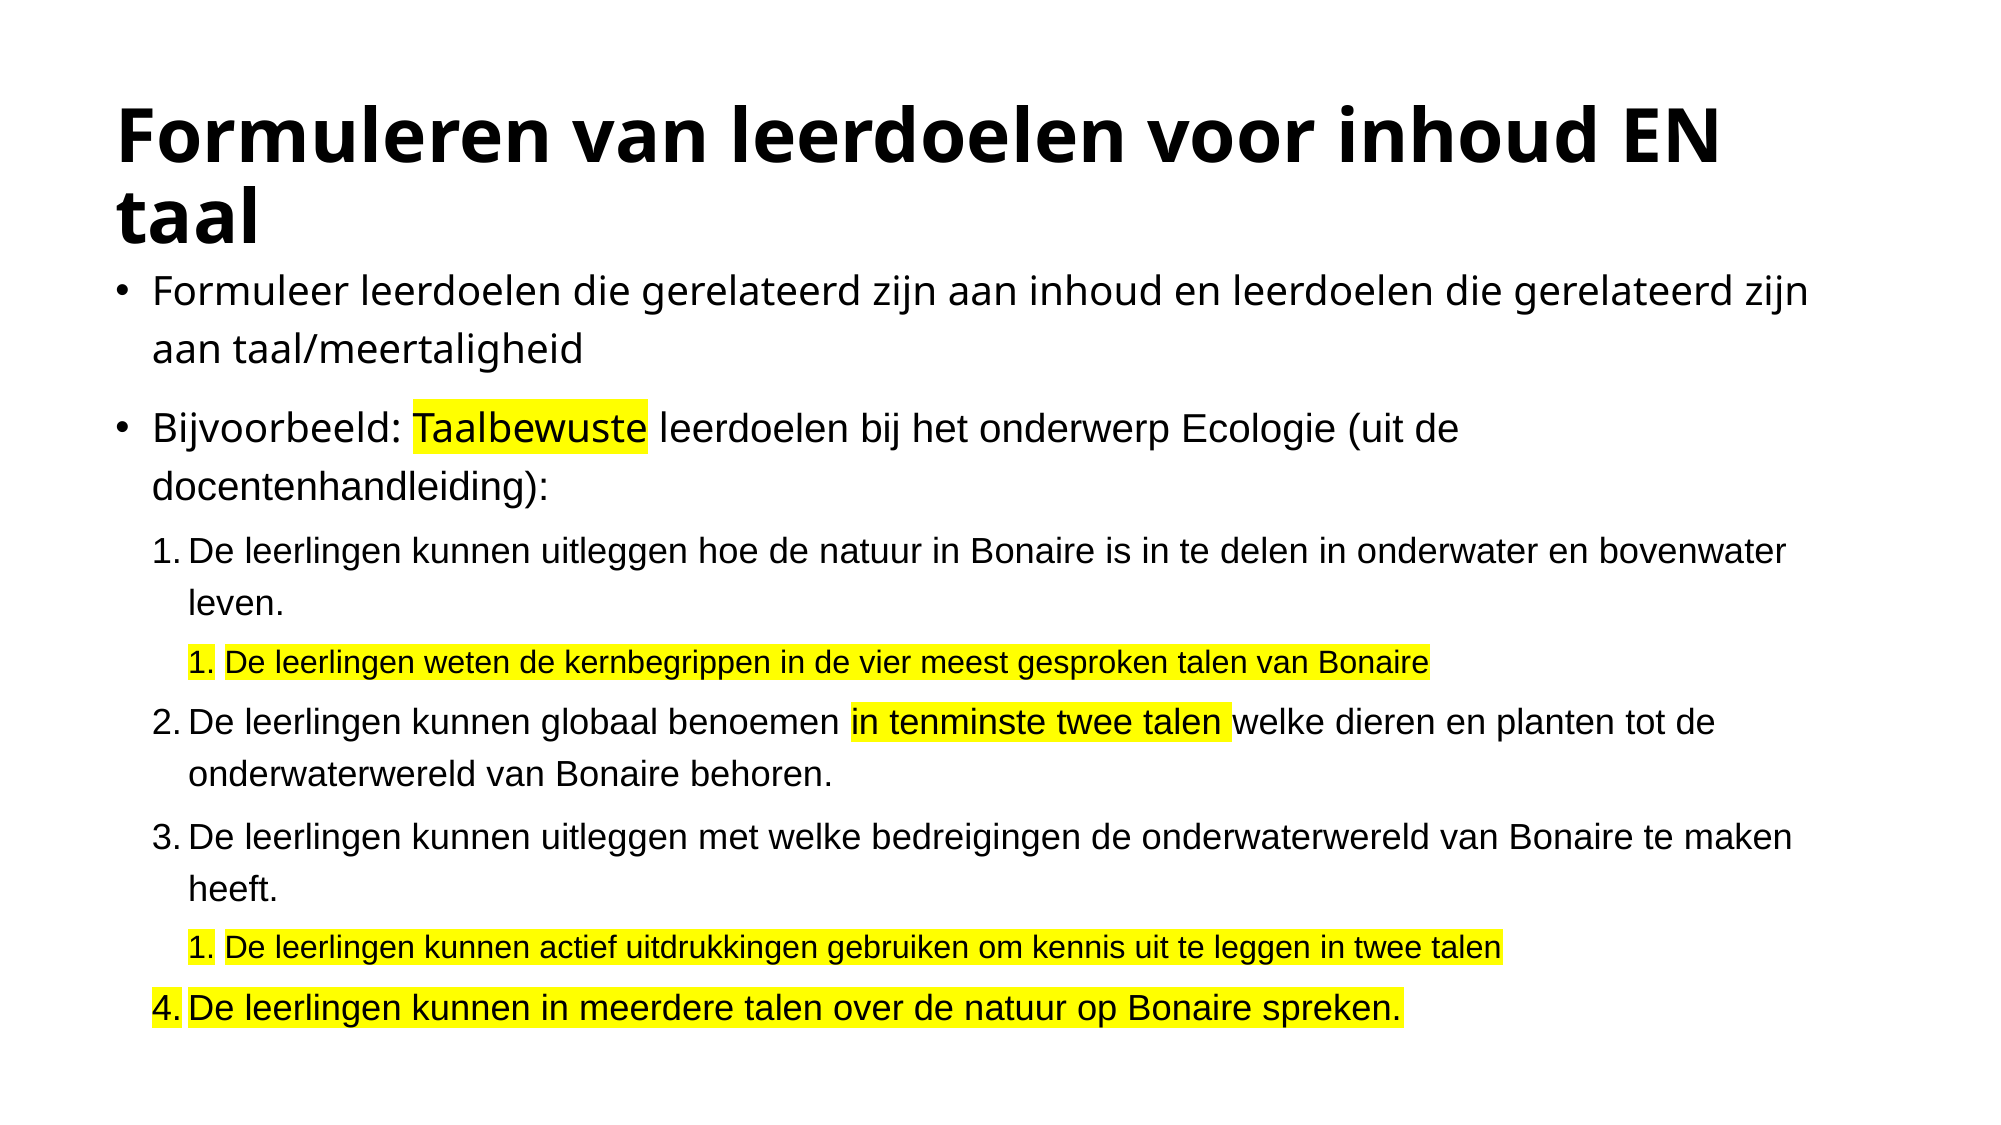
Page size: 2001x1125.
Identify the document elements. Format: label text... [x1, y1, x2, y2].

list Formuleer leerdoelen die gerelateerd zijn aan inhoud en leerdoelen die gerelateerd zijn aan taal/meertaligheid Bijvoorbeeld: Taalbewuste leerdoelen bij het onderwerp Ecologie (uit de docentenhandleiding): De leerlingen kunnen uitleggen hoe de natuur in Bonaire is in te delen in onderwater en bovenwater leven. De leerlingen weten de kernbegrippen in de vier meest gesproken talen van Bonaire De leerlingen kunnen globaal benoemen in tenminste twee talen welke dieren en planten tot de onderwaterwereld van Bonaire behoren. De leerlingen kunnen uitleggen met welke bedreigingen de onderwaterwereld van Bonaire te maken heeft. De leerlingen kunnen actief uitdrukkingen gebruiken om kennis uit te leggen in twee talen De leerlingen kunnen in meerdere talen over de natuur op Bonaire spreken. [100, 247, 1849, 1035]
title Formuleren van leerdoelen voor inhoud EN taal [100, 90, 1900, 282]
